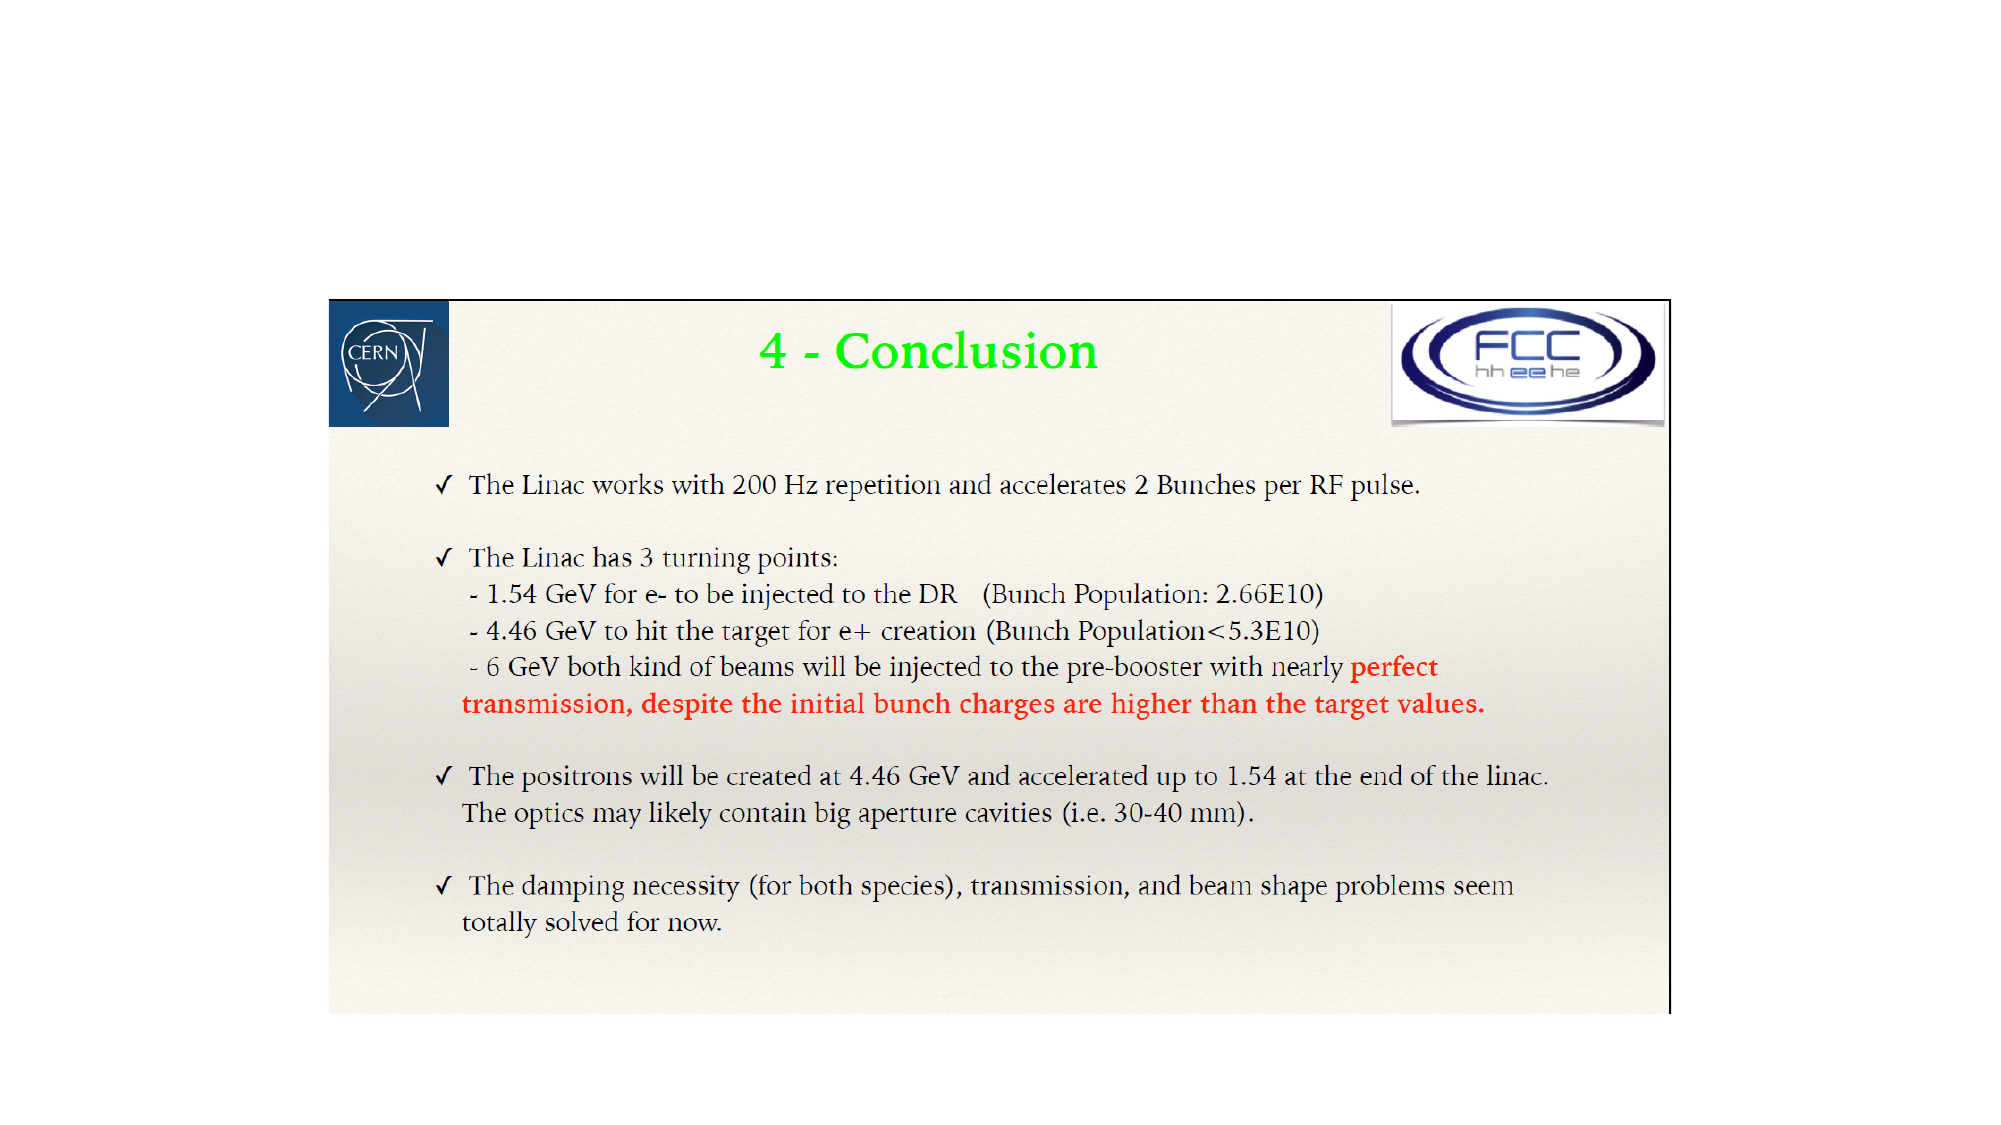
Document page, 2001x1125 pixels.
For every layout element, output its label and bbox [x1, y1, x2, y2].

list [328, 299, 1672, 1014]
